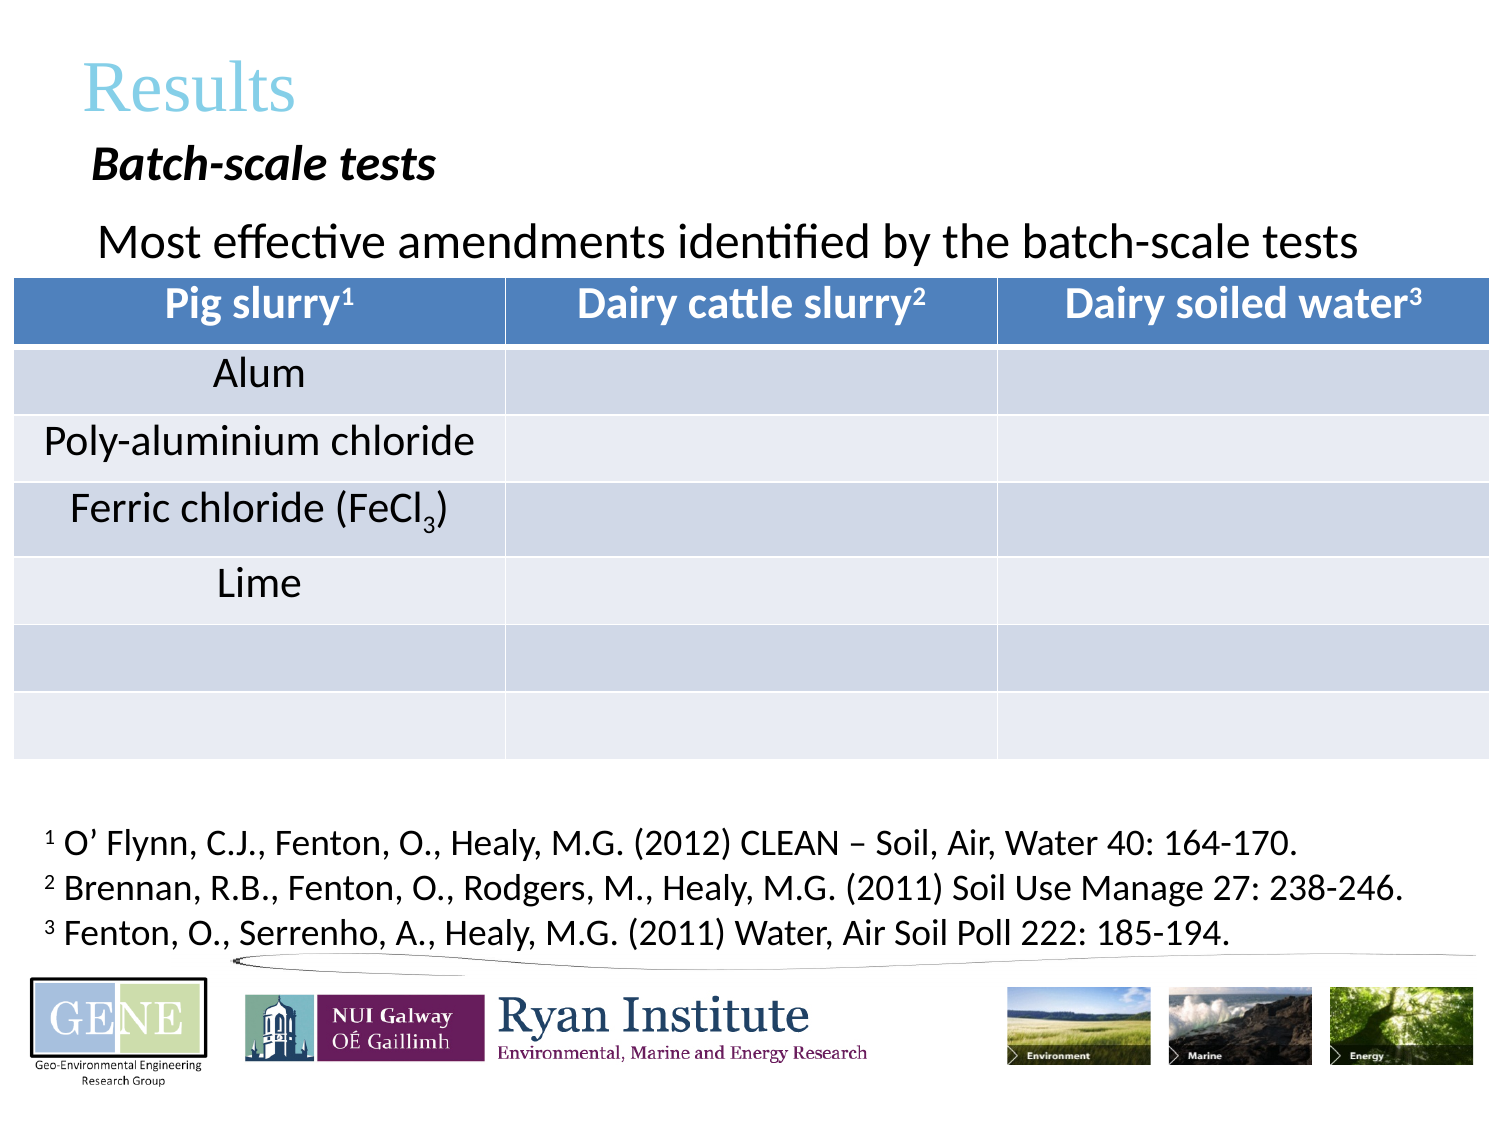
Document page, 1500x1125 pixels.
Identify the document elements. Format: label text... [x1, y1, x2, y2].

table_cell [998, 693, 1489, 759]
table_cell [998, 416, 1489, 481]
table_header Dairy soiled water3 [998, 278, 1489, 344]
table_cell [506, 693, 997, 759]
table_cell Poly-aluminium chloride [14, 416, 505, 481]
table_cell [506, 483, 997, 556]
table_cell [998, 558, 1489, 624]
table_header Pig slurry1 [14, 278, 505, 344]
text_box Results [82, 38, 1422, 249]
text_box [29, 951, 1477, 1089]
table_cell [14, 625, 505, 691]
table_cell [506, 416, 997, 481]
table_cell [506, 558, 997, 624]
text_box Most effective amendments identified by the batch-scale tests [82, 201, 1402, 276]
table_cell [506, 350, 997, 414]
table_cell [14, 693, 505, 759]
table_cell [998, 483, 1489, 556]
table_cell [998, 350, 1489, 414]
table_cell Lime [14, 558, 505, 624]
text_box Batch-scale tests [76, 123, 975, 198]
table_cell [506, 625, 997, 691]
text_box 1 O’ Flynn, C.J., Fenton, O., Healy, M.G. (2012) CLEAN – Soil, Air, Water 40: 164-170. 2 Brennan, R.B., Fenton, O., Rodgers, M., Healy, M.G. (2011) Soil Use Manage 27: 238-246. 3 Fenton, O., Serrenho, A., Healy, M.G. (2011) Water, Air Soil Poll 222: 185-194. [29, 810, 1477, 951]
table_cell Alum [14, 350, 505, 414]
table_header Dairy cattle slurry2 [506, 278, 997, 344]
table_cell Ferric chloride (FeCl3) [14, 483, 505, 556]
table_cell [998, 625, 1489, 691]
